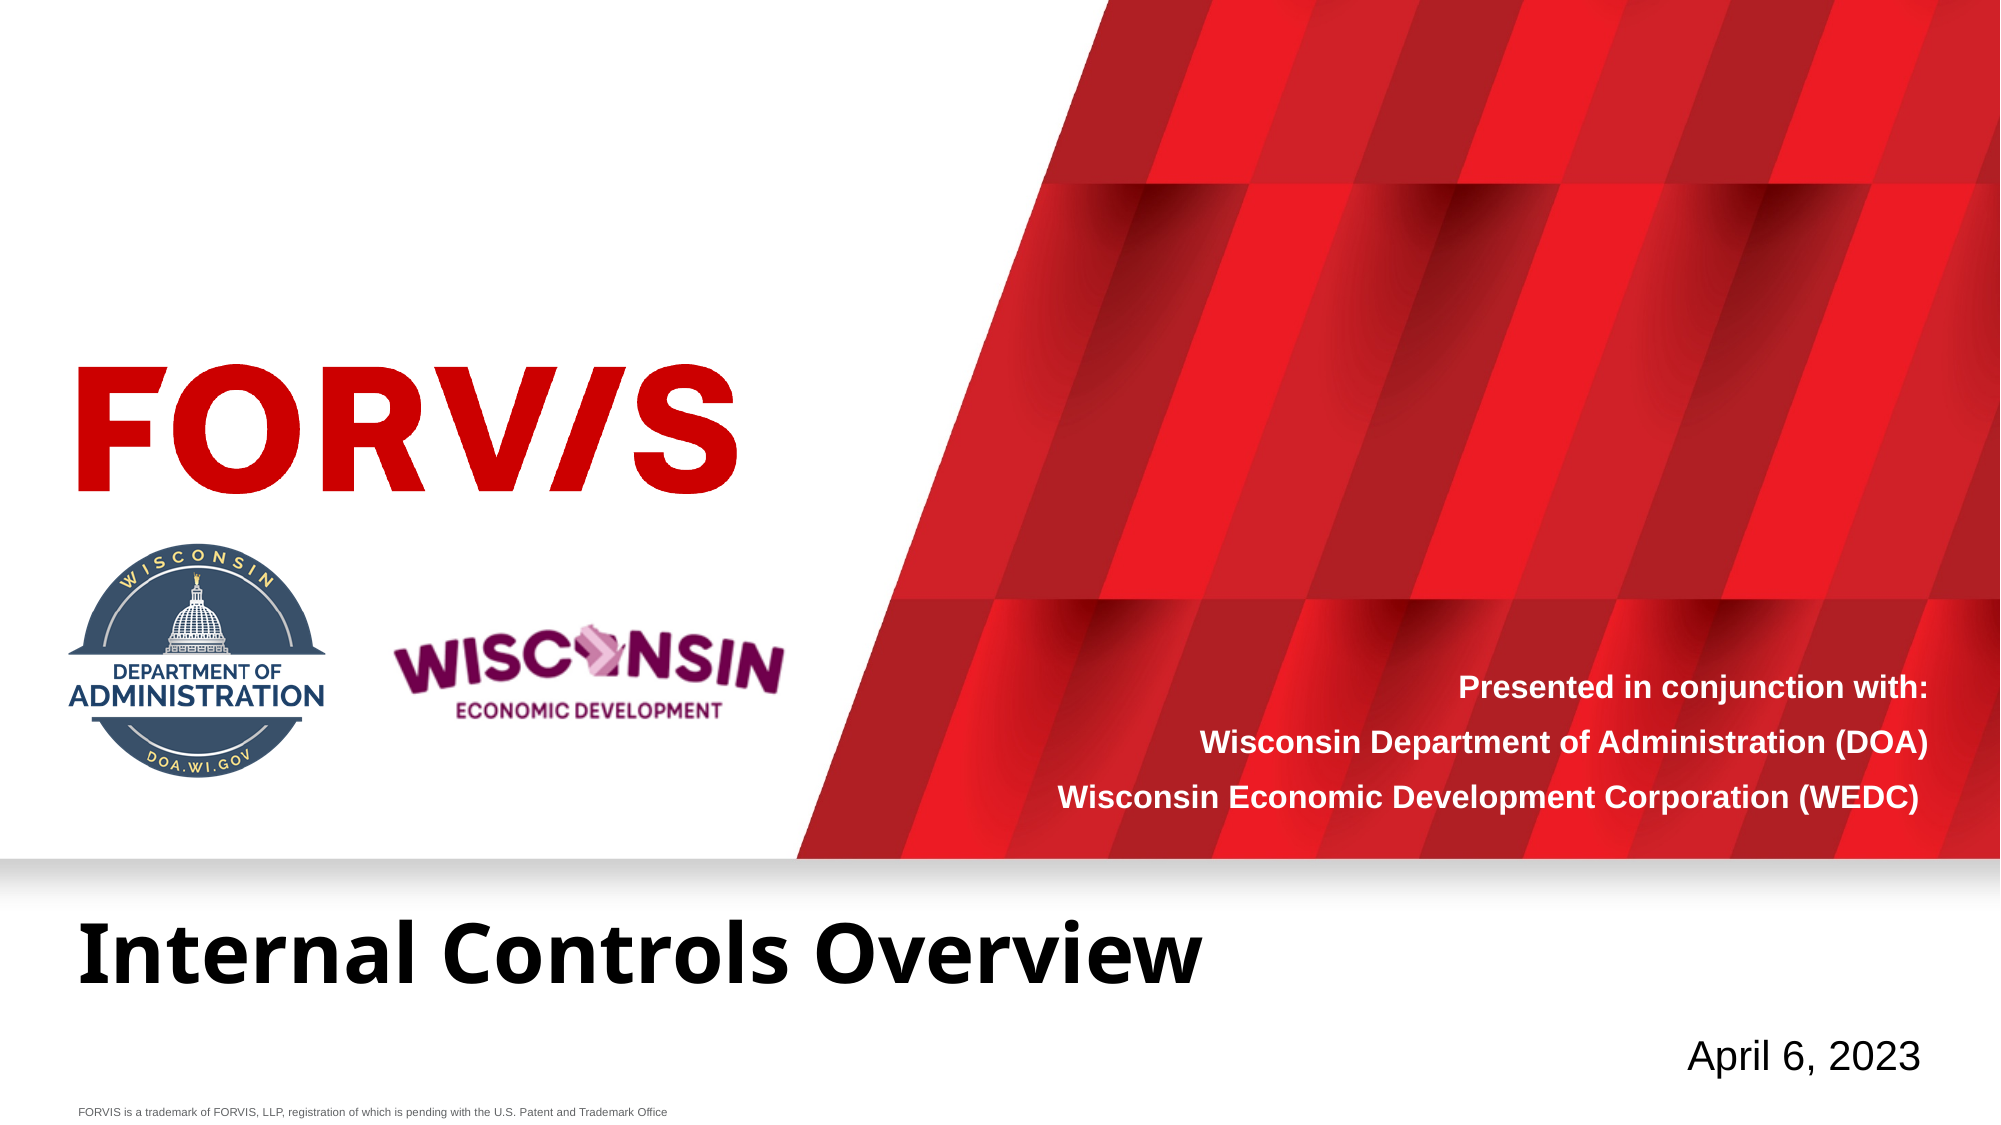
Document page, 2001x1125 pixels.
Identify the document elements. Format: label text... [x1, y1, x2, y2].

title Internal Controls Overview [78, 892, 1922, 1021]
subtitle April 6, 2023 [78, 1021, 1922, 1087]
picture [0, 0, 2000, 1125]
text_box Presented in conjunction with: Wisconsin Department of Administration (DOA) Wisconsin Economic Development Corporation (WEDC) [847, 665, 1930, 817]
